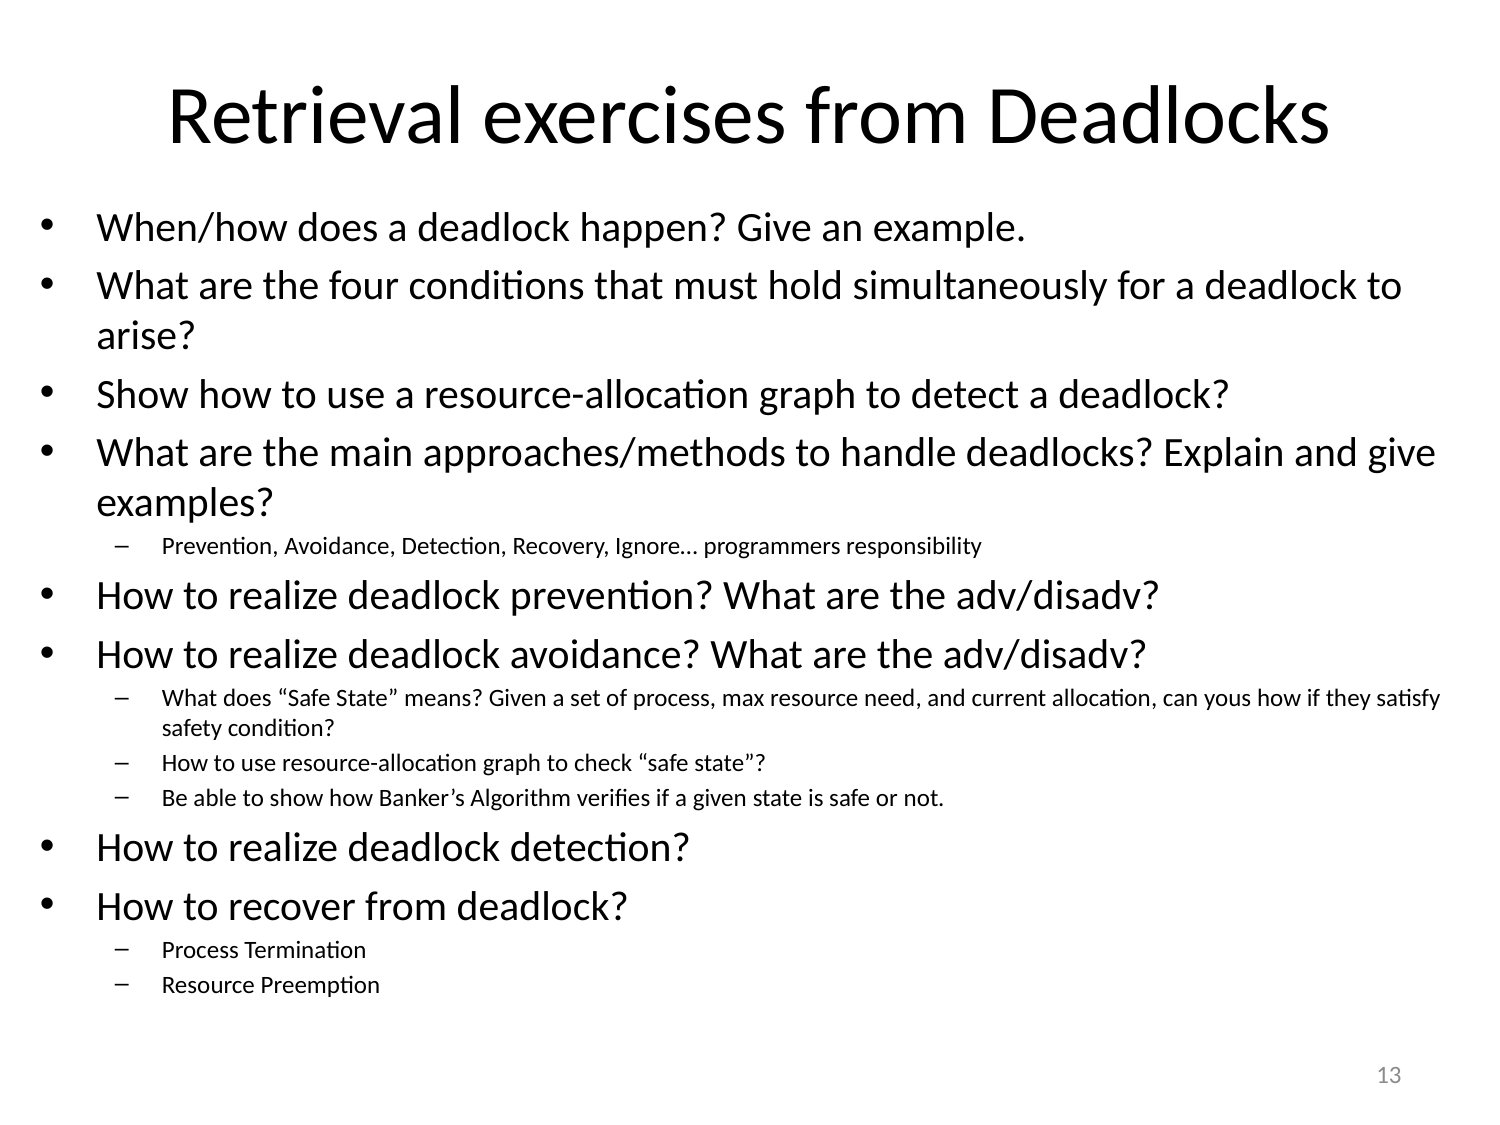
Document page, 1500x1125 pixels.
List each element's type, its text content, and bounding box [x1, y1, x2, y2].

title Retrieval exercises from Deadlocks [75, 45, 1425, 175]
slide_number 13 [1250, 1050, 1417, 1097]
list When/how does a deadlock happen? Give an example. What are the four conditions that must hold simultaneously for a deadlock to arise? Show how to use a resource-allocation graph to detect a deadlock? What are the main approaches/methods to handle deadlocks? Explain and give examples? Prevention, Avoidance, Detection, Recovery, Ignore… programmers responsibility How to realize deadlock prevention? What are the adv/disadv? How to realize deadlock avoidance? What are the adv/disadv? What does “Safe State” means? Given a set of process, max resource need, and current allocation, can yous how if they satisfy safety condition? How to use resource-allocation graph to check “safe state”? Be able to show how Banker’s Algorithm verifies if a given state is safe or not. How to realize deadlock detection? How to recover from deadlock? Process Termination Resource Preemption [24, 191, 1475, 1055]
